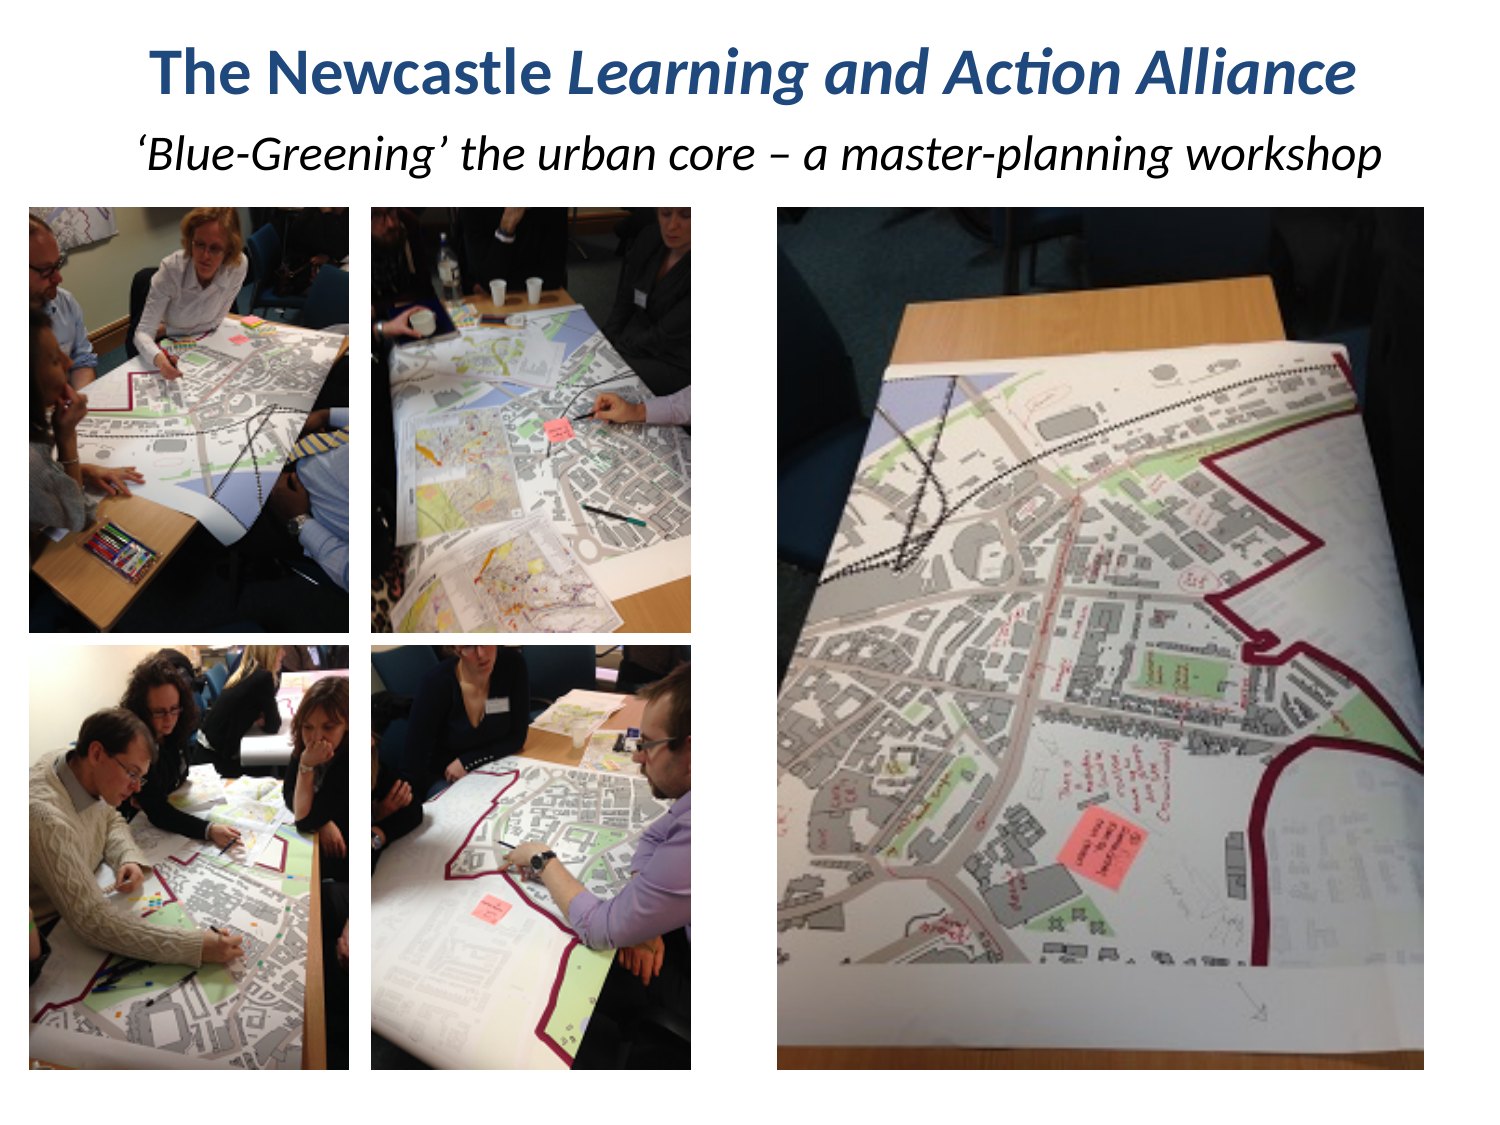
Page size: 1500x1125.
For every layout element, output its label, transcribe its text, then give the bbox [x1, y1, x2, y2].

text_box ‘Blue-Greening’ the urban core – a master-planning workshop [6, 113, 1500, 324]
picture [29, 644, 349, 1071]
picture [29, 207, 349, 634]
picture [777, 207, 1424, 1071]
picture [371, 207, 692, 633]
picture [371, 644, 692, 1071]
text_box The Newcastle Learning and Action Alliance [6, 20, 1500, 113]
